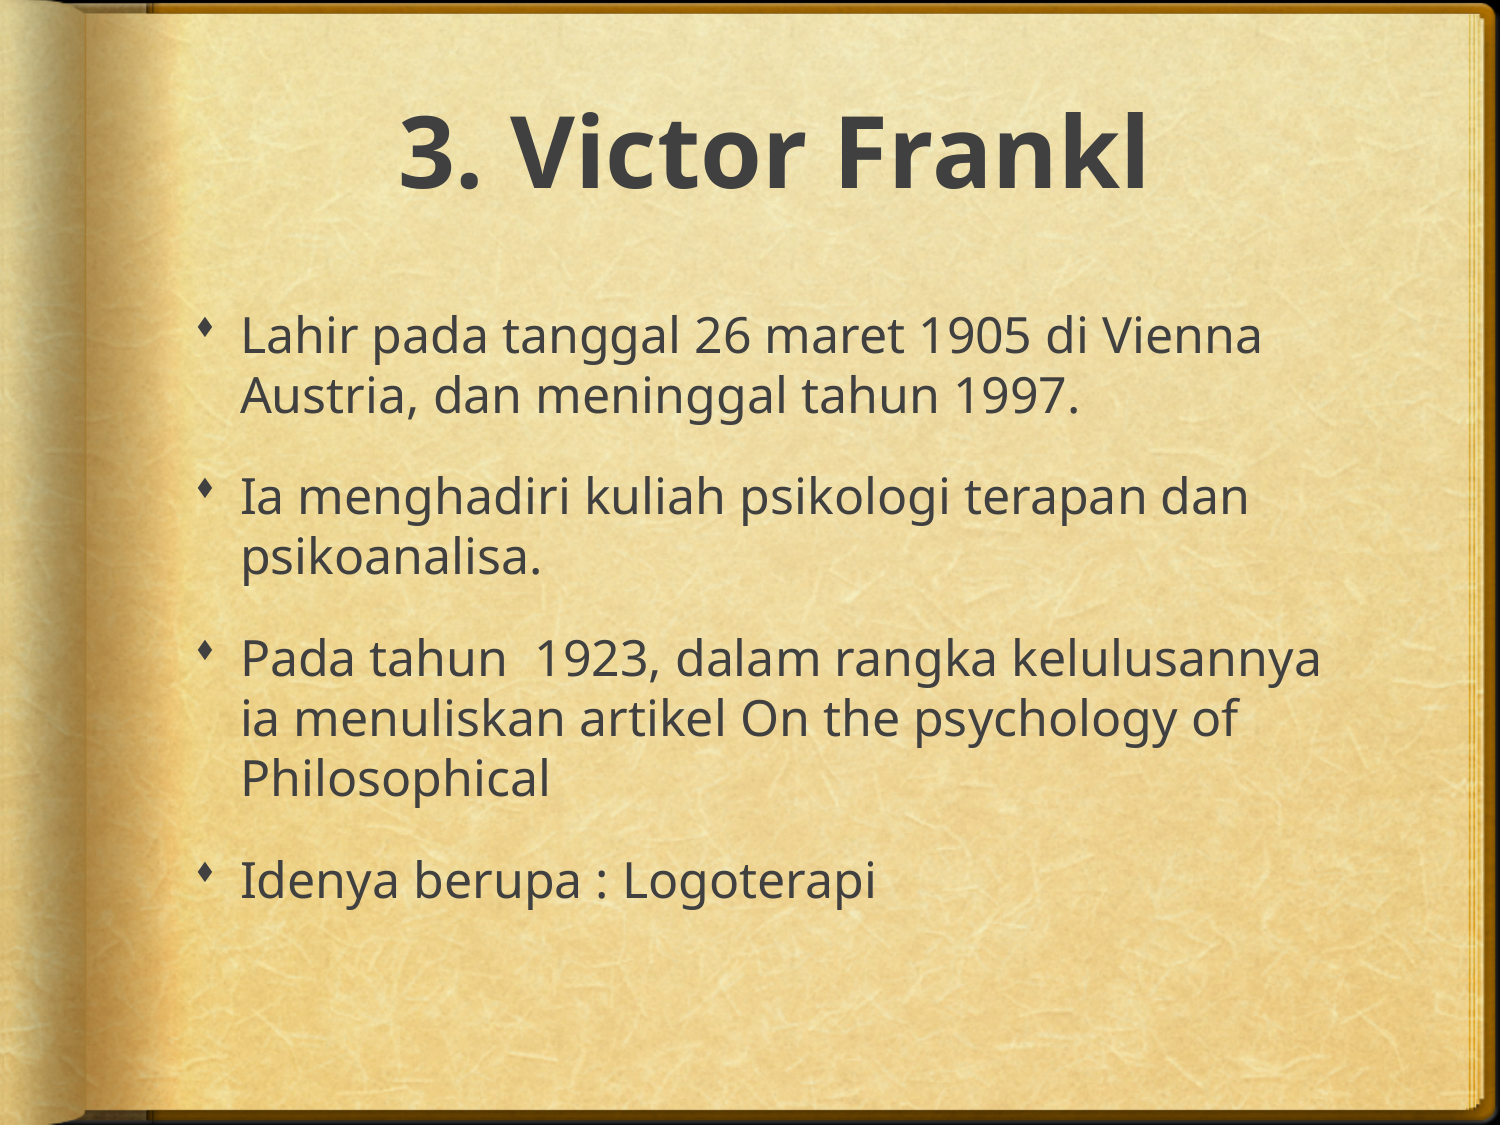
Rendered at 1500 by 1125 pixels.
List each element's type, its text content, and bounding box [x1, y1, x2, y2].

picture [0, 0, 1500, 1125]
list Lahir pada tanggal 26 maret 1905 di Vienna Austria, dan meninggal tahun 1997. Ia menghadiri kuliah psikologi terapan dan psikoanalisa. Pada tahun 1923, dalam rangka kelulusannya ia menuliskan artikel On the psychology of Philosophical Idenya berupa : Logoterapi [178, 295, 1372, 1005]
title 3. Victor Frankl [178, 45, 1372, 265]
